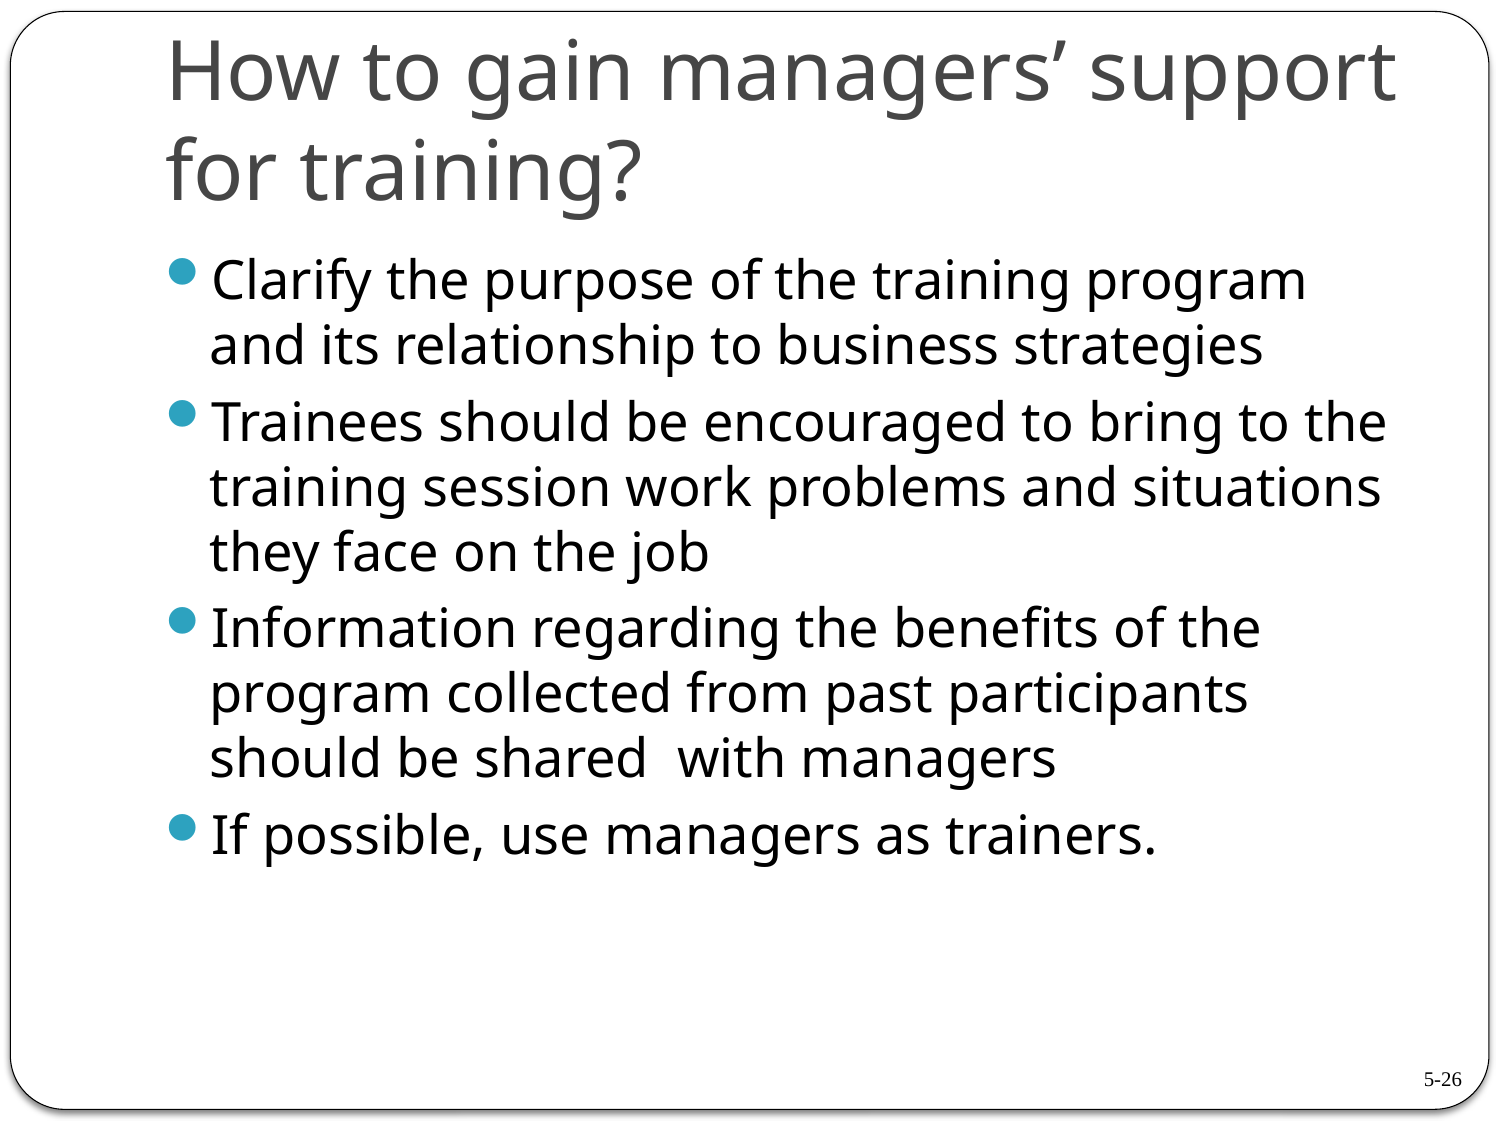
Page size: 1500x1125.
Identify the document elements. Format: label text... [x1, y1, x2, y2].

title How to gain managers’ support for training? [149, 44, 1426, 233]
list Clarify the purpose of the training program and its relationship to business strategies Trainees should be encouraged to bring to the training session work problems and situations they face on the job Information regarding the benefits of the program collected from past participants should be shared with managers If possible, use managers as trainers. [149, 237, 1426, 988]
